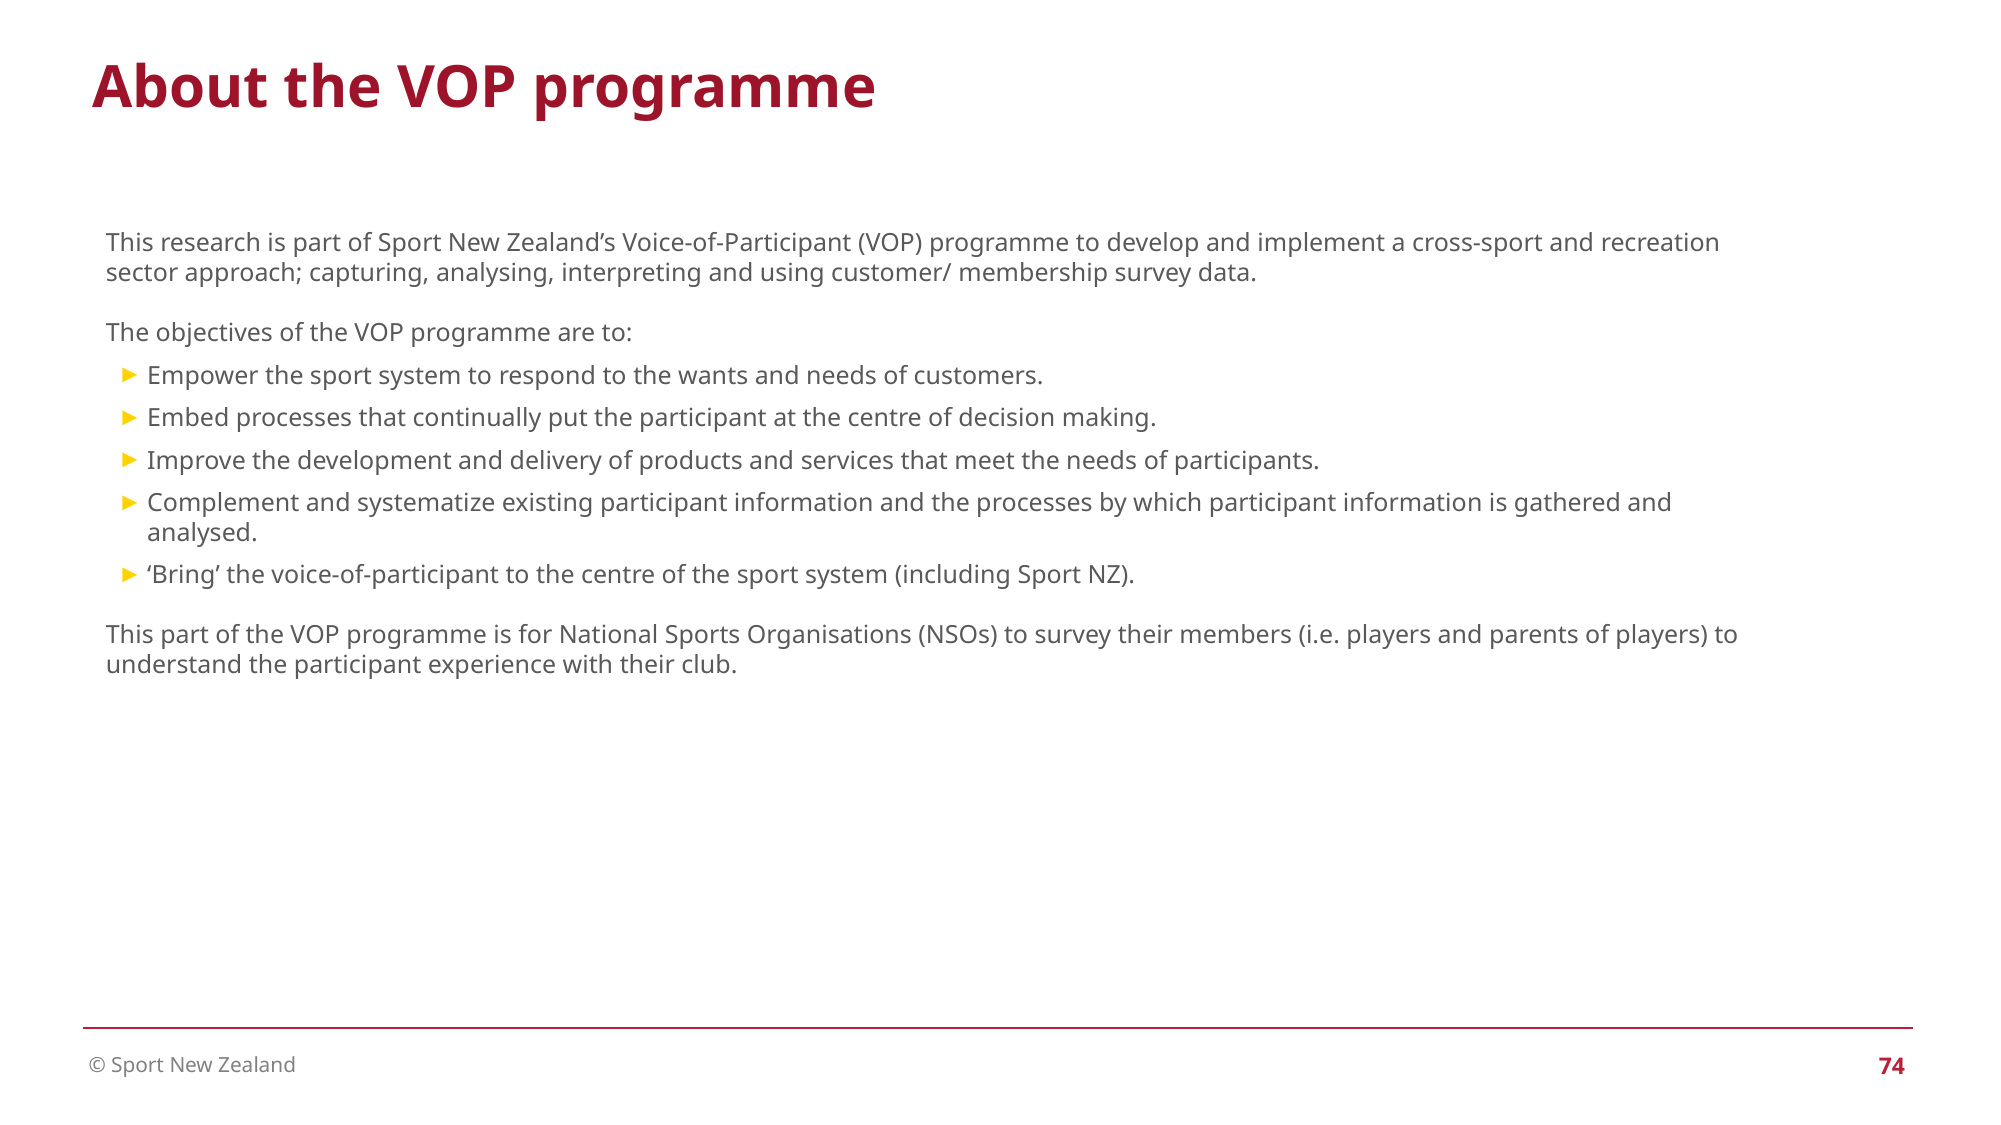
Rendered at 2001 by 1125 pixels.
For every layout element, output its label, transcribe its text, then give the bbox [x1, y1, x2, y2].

text_box About the VOP programme [77, 53, 1790, 128]
text_box This research is part of Sport New Zealand’s Voice-of-Participant (VOP) programme to develop and implement a cross-sport and recreation sector approach; capturing, analysing, interpreting and using customer/ membership survey data. The objectives of the VOP programme are to: Empower the sport system to respond to the wants and needs of customers. Embed processes that continually put the participant at the centre of decision making. Improve the development and delivery of products and services that meet the needs of participants. Complement and systematize existing participant information and the processes by which participant information is gathered and analysed. ‘Bring’ the voice-of-participant to the centre of the sport system (including Sport NZ). This part of the VOP programme is for National Sports Organisations (NSOs) to survey their members (i.e. players and parents of players) to understand the participant experience with their club. [91, 219, 1770, 716]
